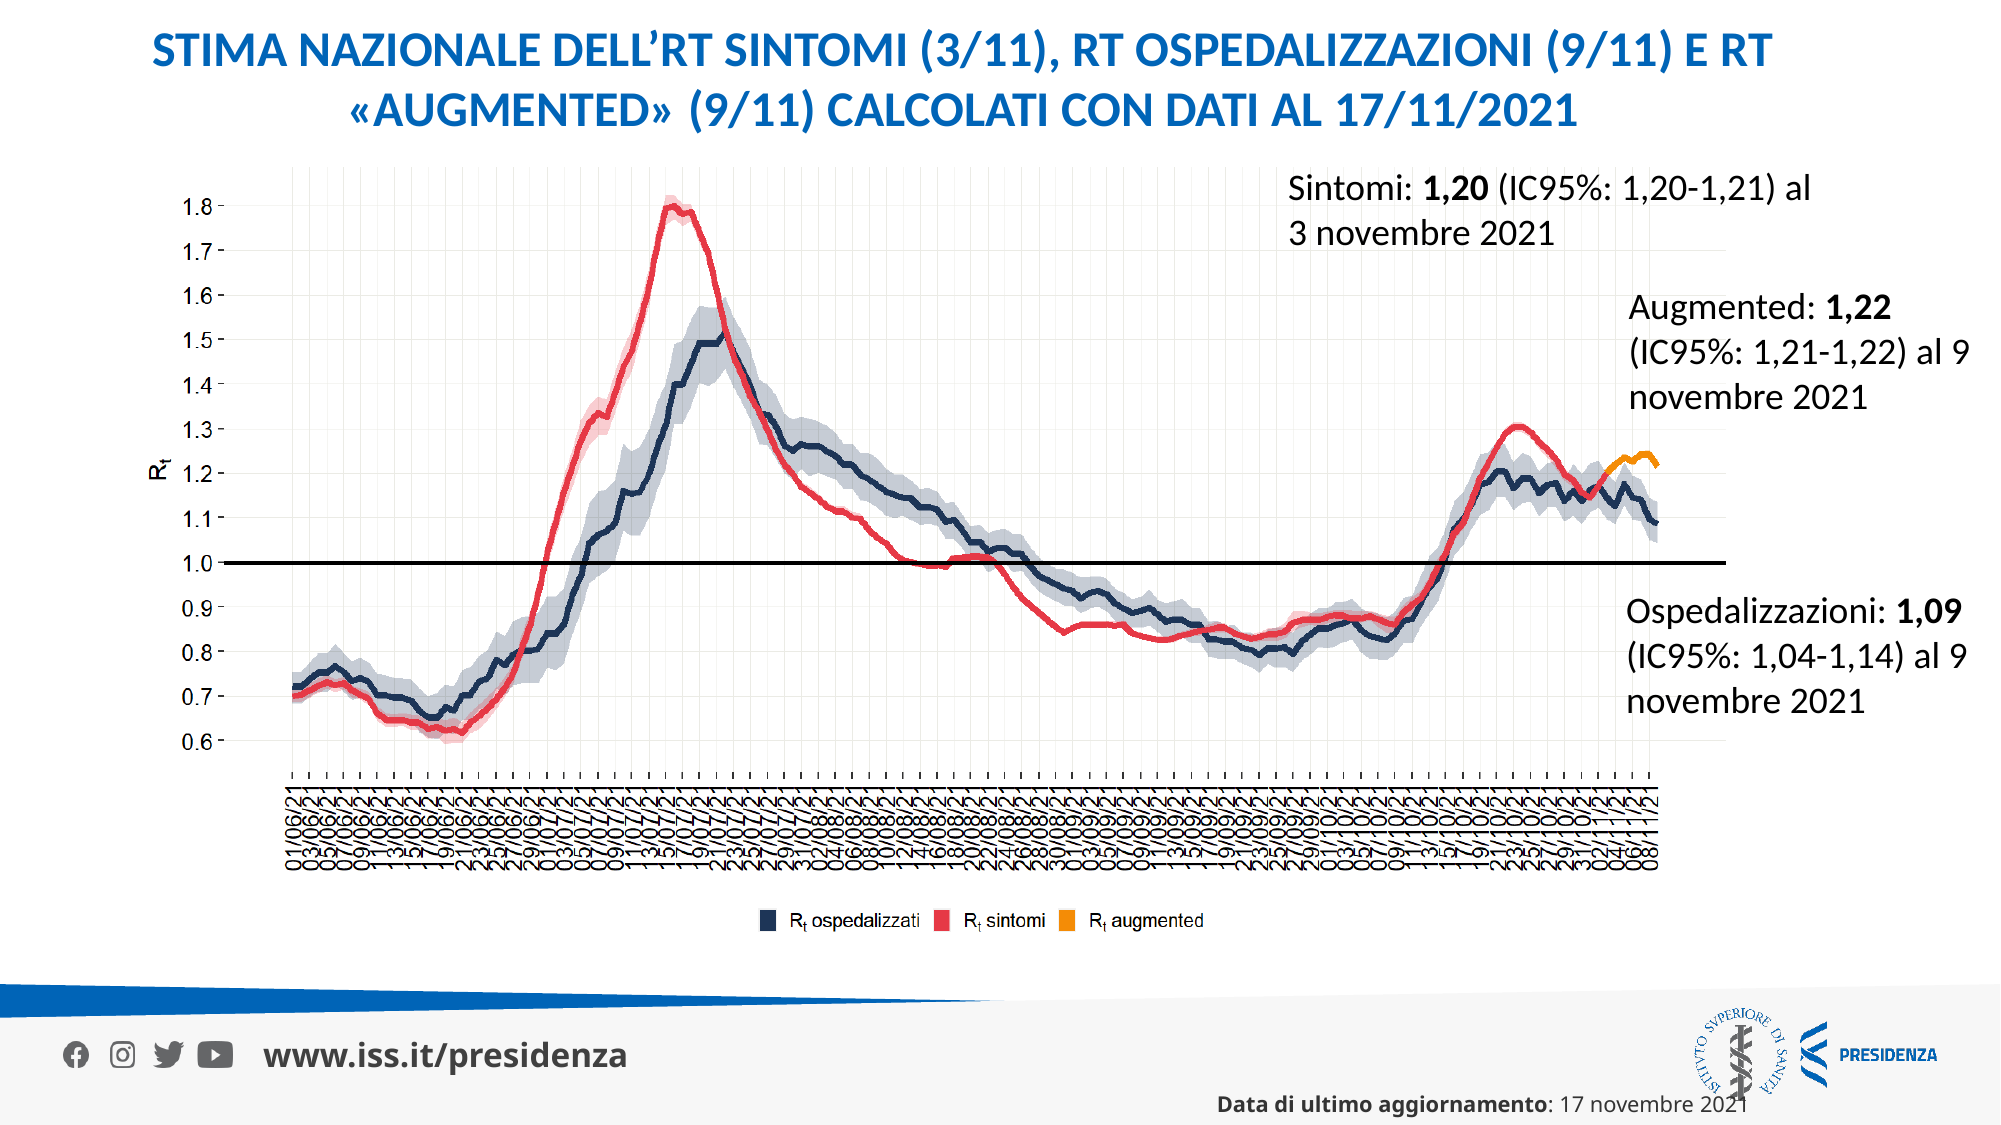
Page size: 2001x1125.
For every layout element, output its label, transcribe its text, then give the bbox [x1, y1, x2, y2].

text_box Ospedalizzazioni: 1,09 (IC95%: 1,04-1,14) al 9 novembre 2021 [1738, 578, 2000, 729]
text_box STIMA NAZIONALE DELL’RT SINTOMI (3/11), RT OSPEDALIZZAZIONI (9/11) E RT «AUGMENTED» (9/11) CALCOLATI CON DATI AL 17/11/2021 [0, 8, 1927, 144]
text_box Augmented: 1,22 (IC95%: 1,21-1,22) al 9 novembre 2021 [1738, 274, 2000, 425]
picture [135, 155, 1738, 957]
text_box Data di ultimo aggiornamento: 17 novembre 2021 [1202, 1083, 1765, 1125]
picture [1694, 1008, 1937, 1101]
picture [63, 1041, 233, 1068]
text_box Sintomi: 1,20 (IC95%: 1,20-1,21) al 3 novembre 2021 [1738, 155, 1834, 261]
